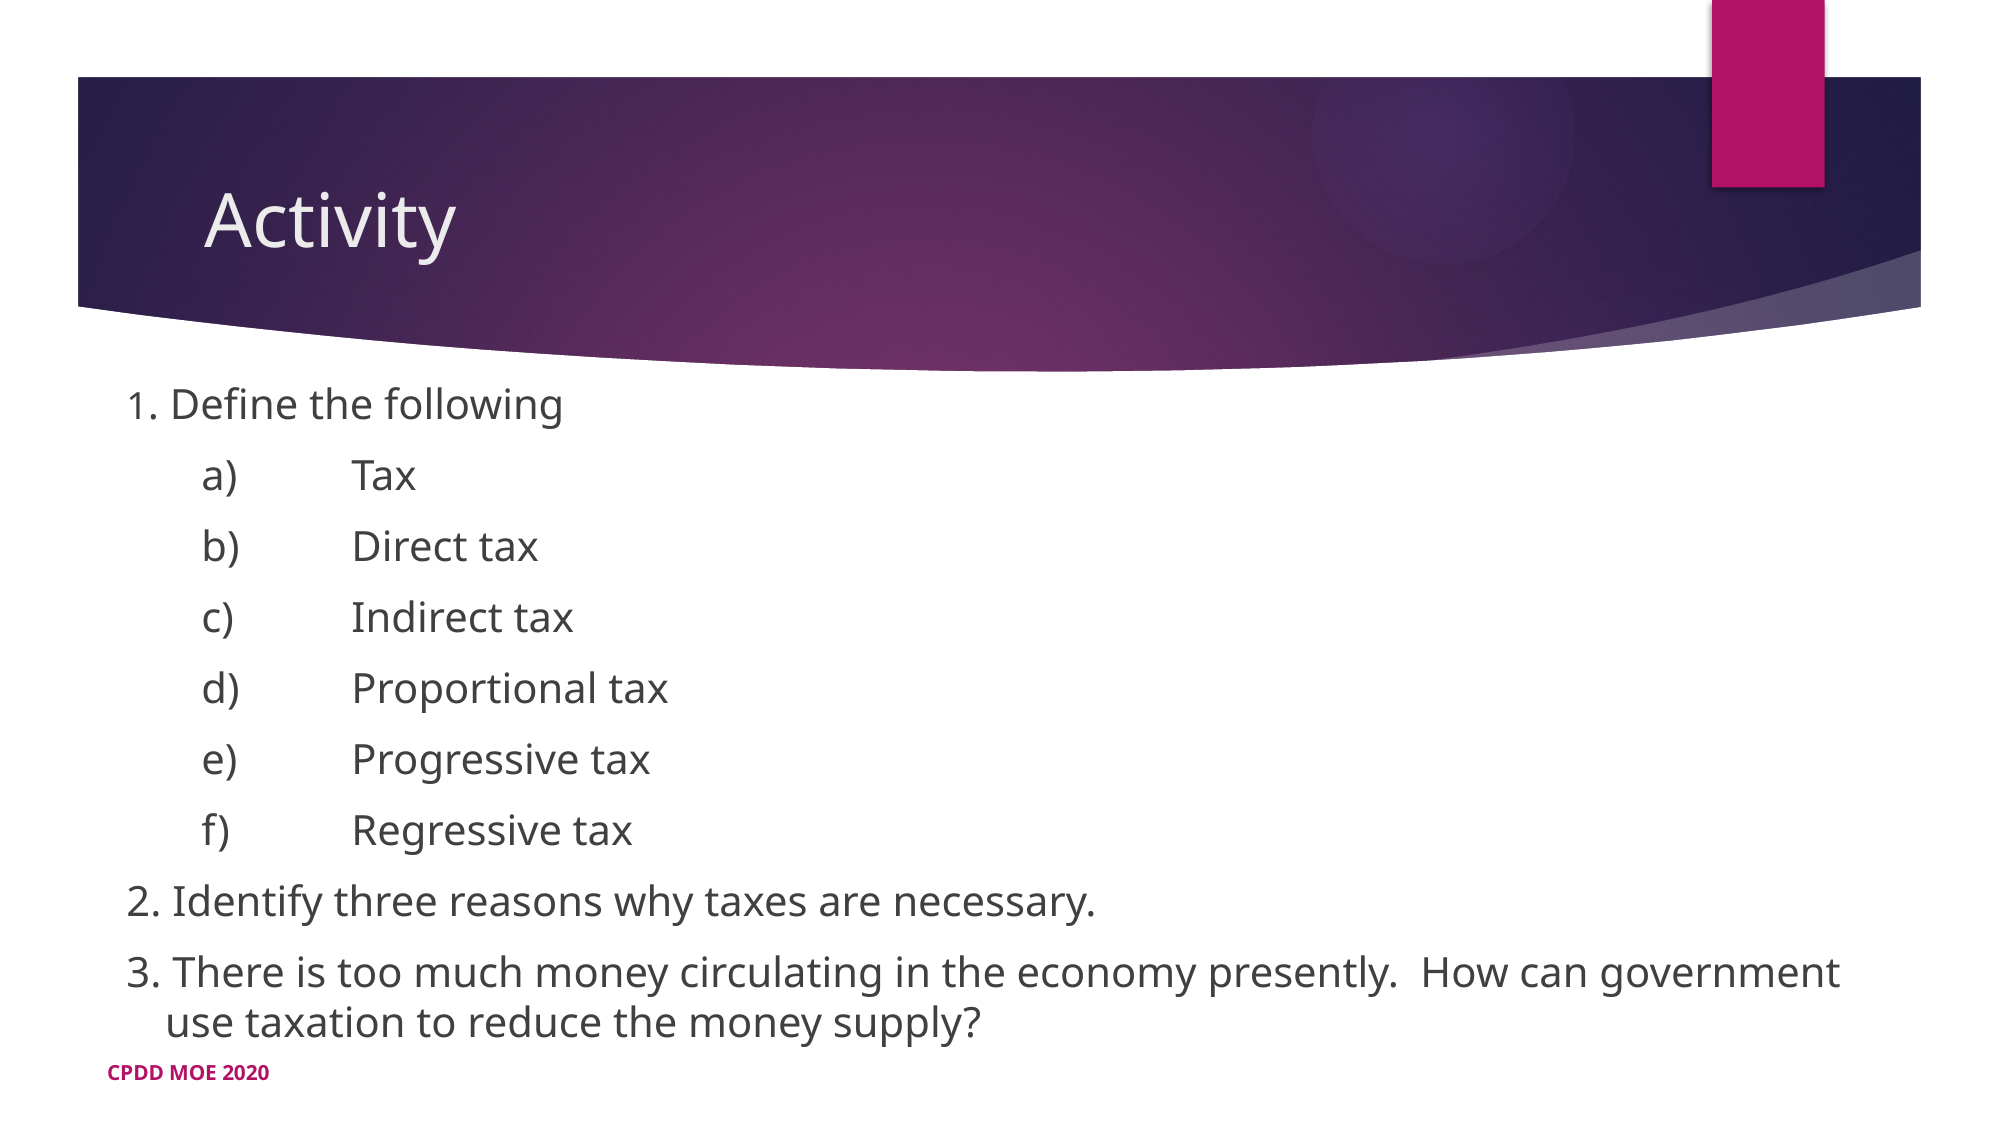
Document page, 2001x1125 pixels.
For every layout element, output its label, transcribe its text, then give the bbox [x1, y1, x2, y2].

footer CPDD MOE 2020 [92, 1048, 726, 1099]
list 1. Define the following a) Tax b) Direct tax c) Indirect tax d) Proportional tax e) Progressive tax f) Regressive tax 2. Identify three reasons why taxes are necessary. 3. There is too much money circulating in the economy presently. How can government use taxation to reduce the money supply? [111, 370, 1900, 1085]
title Activity [189, 159, 1627, 276]
